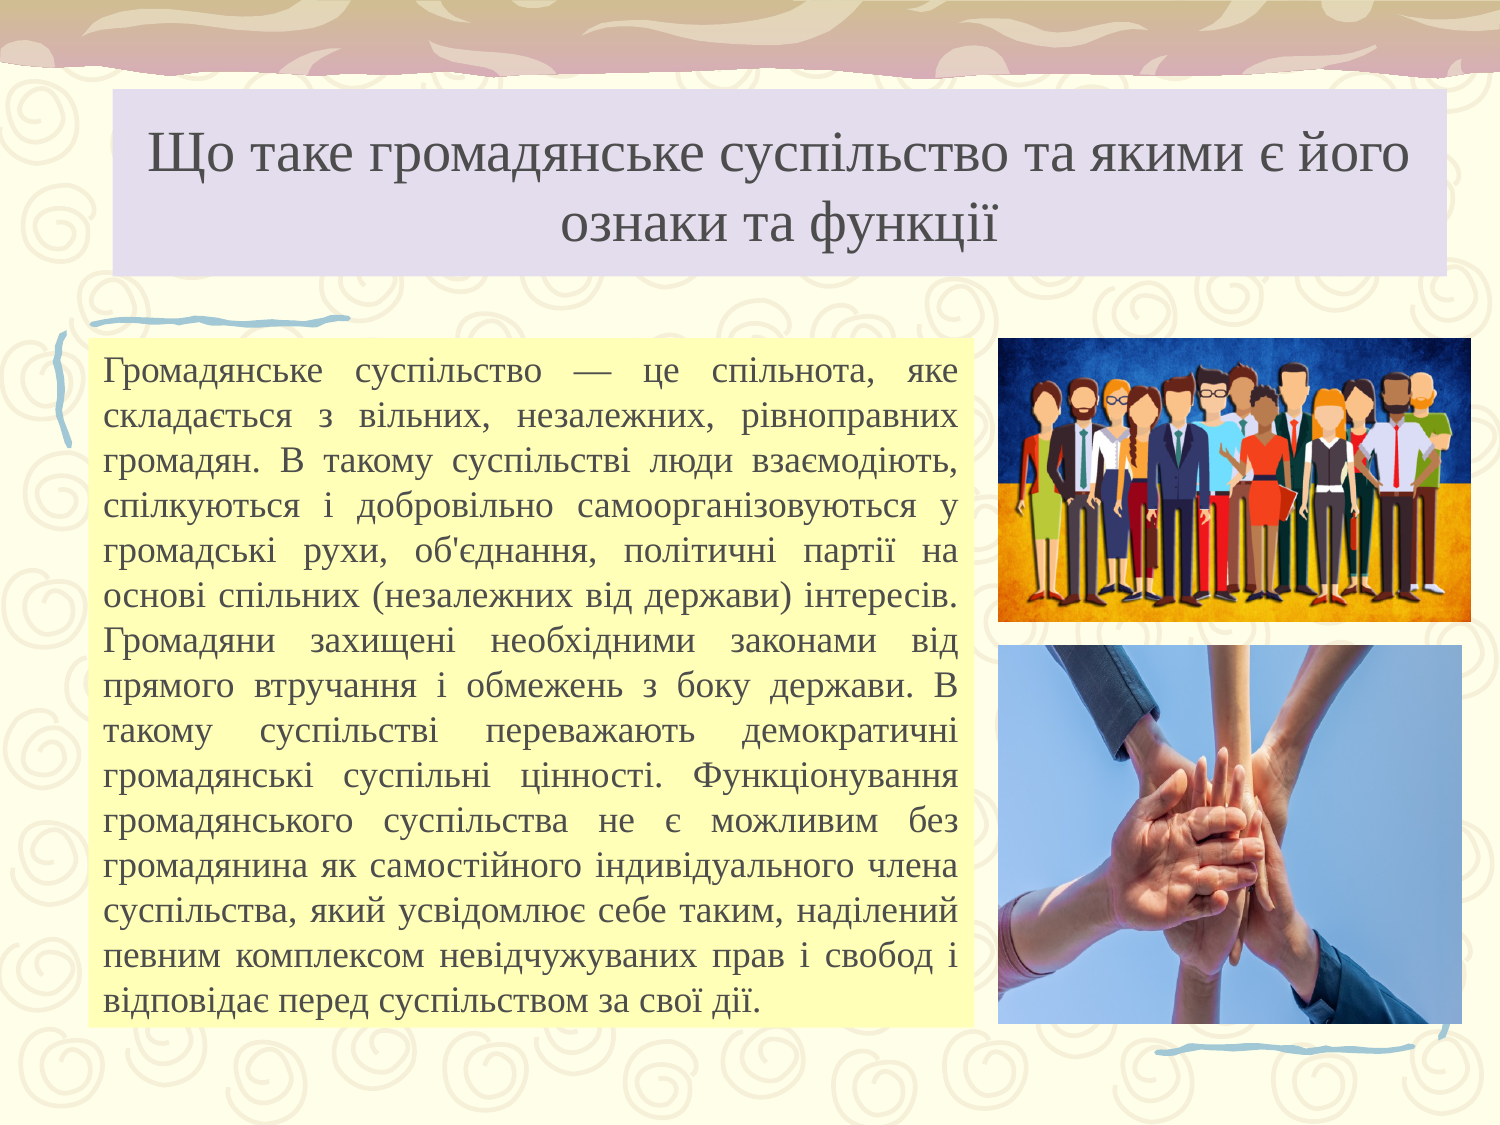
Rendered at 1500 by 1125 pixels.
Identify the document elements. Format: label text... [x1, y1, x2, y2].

picture [997, 337, 1471, 622]
title Що таке громадянське суспільство та якими є його ознаки та функції [112, 88, 1448, 277]
picture [997, 644, 1462, 1024]
text_box Громадянське суспільство — це спільнота, яке складається з вільних, незалежних, рівноправних громадян. В такому суспільстві люди взаємодіють, спілкуються і добровільно самоорганізовуються у громадські рухи, об'єднання, політичні партії на основі спільних (незалежних від держави) інтересів. Громадяни захищені необхідними законами від прямого втручання і обмежень з боку держави. В такому суспільстві переважають демократичні громадянські суспільні цінності. Функціонування громадянського суспільства не є можливим без громадянина як самостійного індивідуального члена суспільства, який усвідомлює себе таким, наділений певним комплексом невідчужуваних прав і свобод і відповідає перед суспільством за свої дії. [88, 338, 975, 1028]
